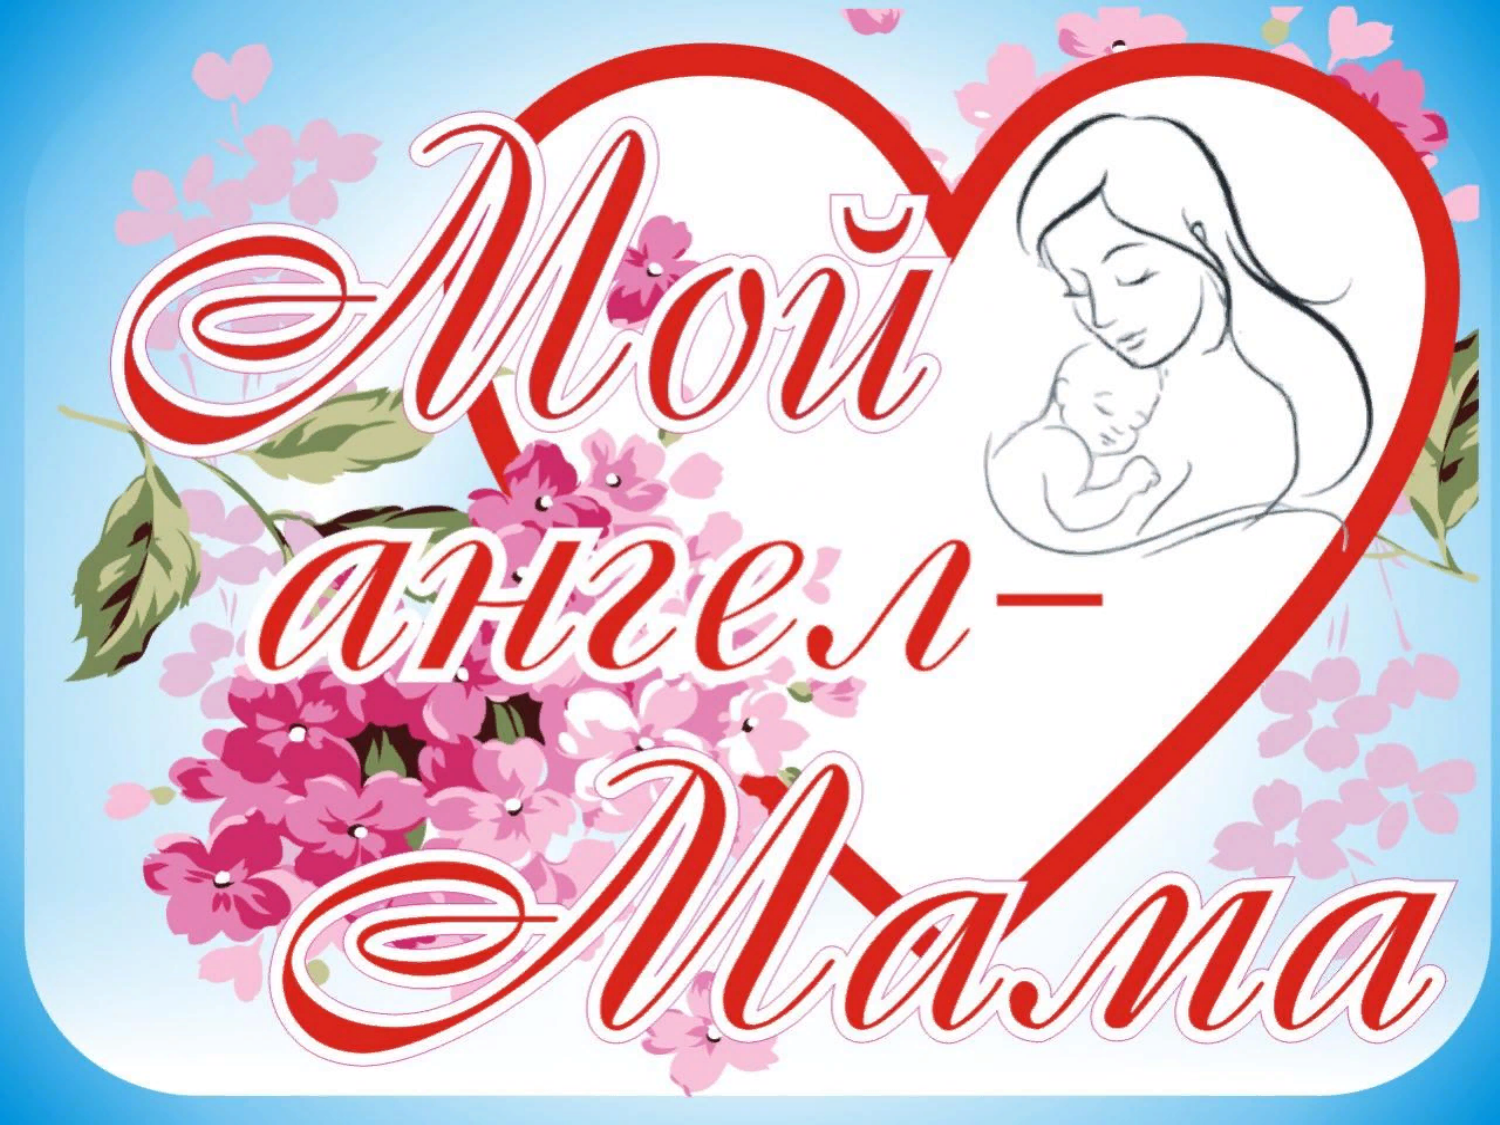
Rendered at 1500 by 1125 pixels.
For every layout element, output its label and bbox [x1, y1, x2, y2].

list [0, 0, 1500, 1125]
